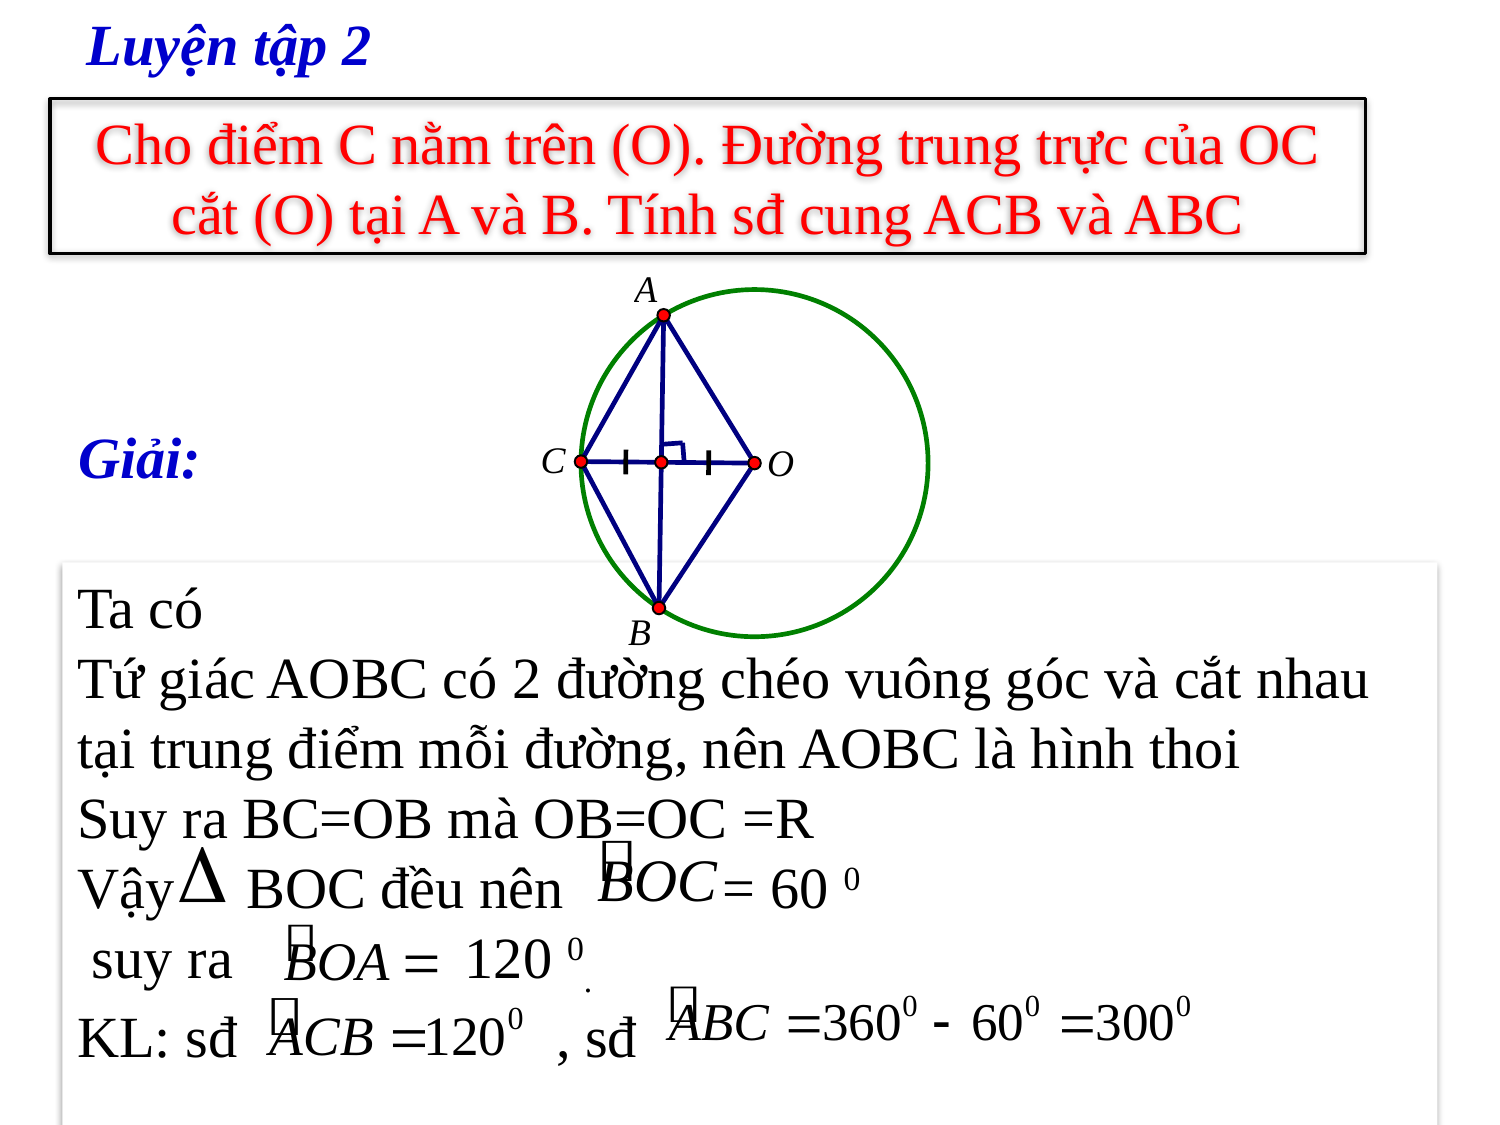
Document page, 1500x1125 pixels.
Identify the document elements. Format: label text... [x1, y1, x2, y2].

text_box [257, 987, 532, 1067]
text_box Cho điểm C nằm trên (O). Đường trung trực của OC cắt (O) tại A và B. Tính sđ cung ACB và ABC [47, 96, 1368, 257]
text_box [166, 831, 244, 915]
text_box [587, 828, 730, 915]
text_box Giải: [63, 412, 217, 498]
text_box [274, 914, 439, 985]
picture [524, 253, 944, 670]
text_box Ta có Tứ giác AOBC có 2 đường chéo vuông góc và cắt nhau tại trung điểm mỗi đường, nên AOBC là hình thoi Suy ra BC=OB mà OB=OC =R Vậy BOC đều nên = 60 0 suy ra 120 0. KL: sđ , sđ [59, 559, 1441, 1125]
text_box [657, 975, 1201, 1053]
text_box Luyện tập 2 [72, 0, 541, 85]
